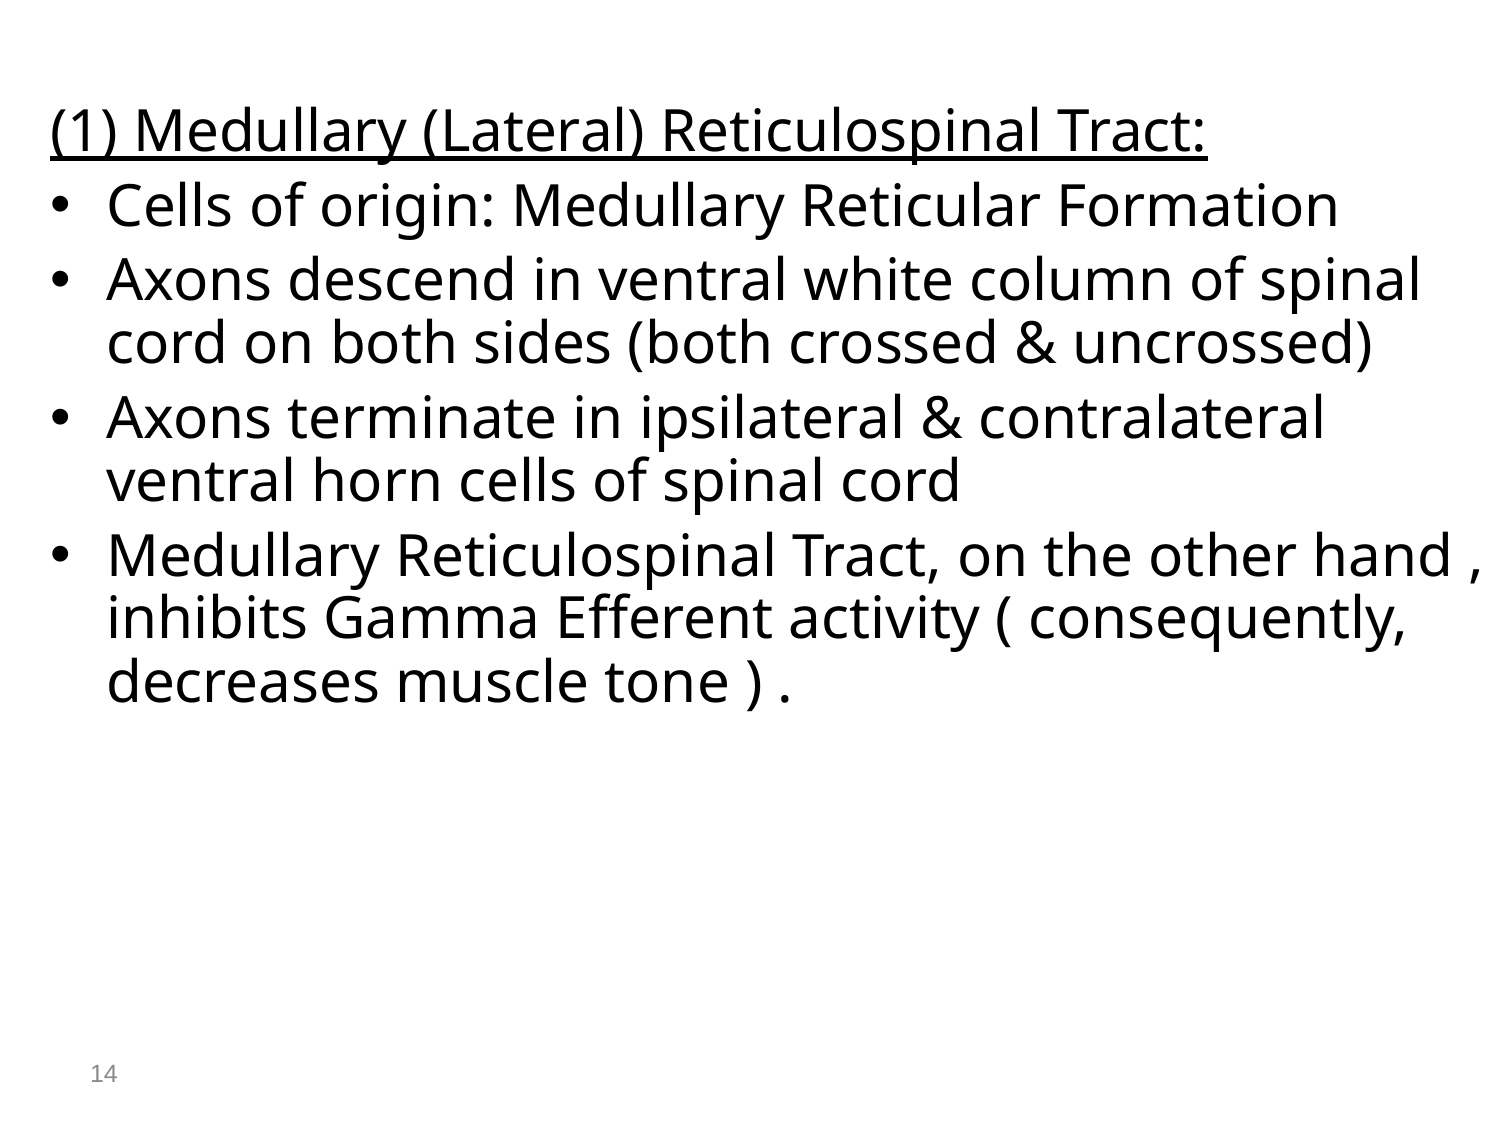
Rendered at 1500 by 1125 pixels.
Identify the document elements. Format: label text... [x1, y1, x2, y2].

slide_number 14 [75, 1042, 425, 1103]
list (1) Medullary (Lateral) Reticulospinal Tract: Cells of origin: Medullary Reticular Formation Axons descend in ventral white column of spinal cord on both sides (both crossed & uncrossed) Axons terminate in ipsilateral & contralateral ventral horn cells of spinal cord Medullary Reticulospinal Tract, on the other hand , inhibits Gamma Efferent activity ( consequently, decreases muscle tone ) . [35, 93, 1500, 1125]
